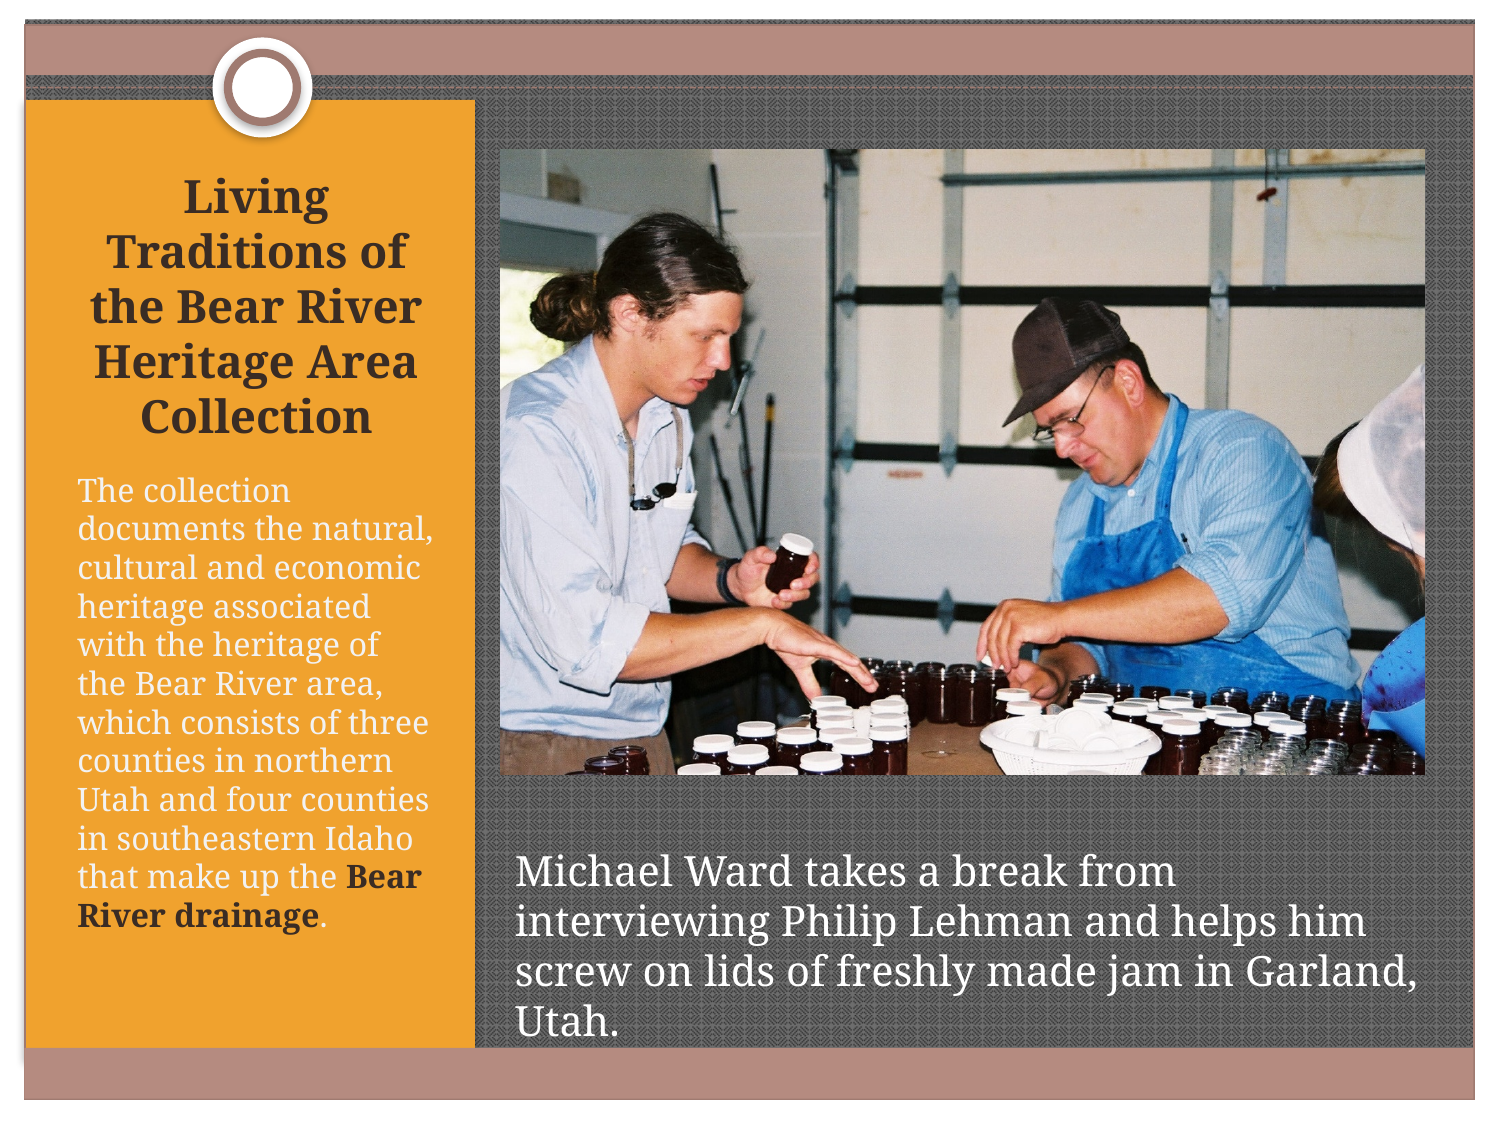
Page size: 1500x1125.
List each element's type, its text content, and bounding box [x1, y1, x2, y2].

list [499, 149, 1426, 776]
list The collection documents the natural, cultural and economic heritage associated with the heritage of the Bear River area, which consists of three counties in northern Utah and four counties in southeastern Idaho that make up the Bear River drainage. [62, 462, 450, 1005]
title Living Traditions of the Bear River Heritage Area Collection [62, 162, 450, 450]
text_box Michael Ward takes a break from interviewing Philip Lehman and helps him screw on lids of freshly made jam in Garland, Utah. [500, 837, 1438, 1053]
